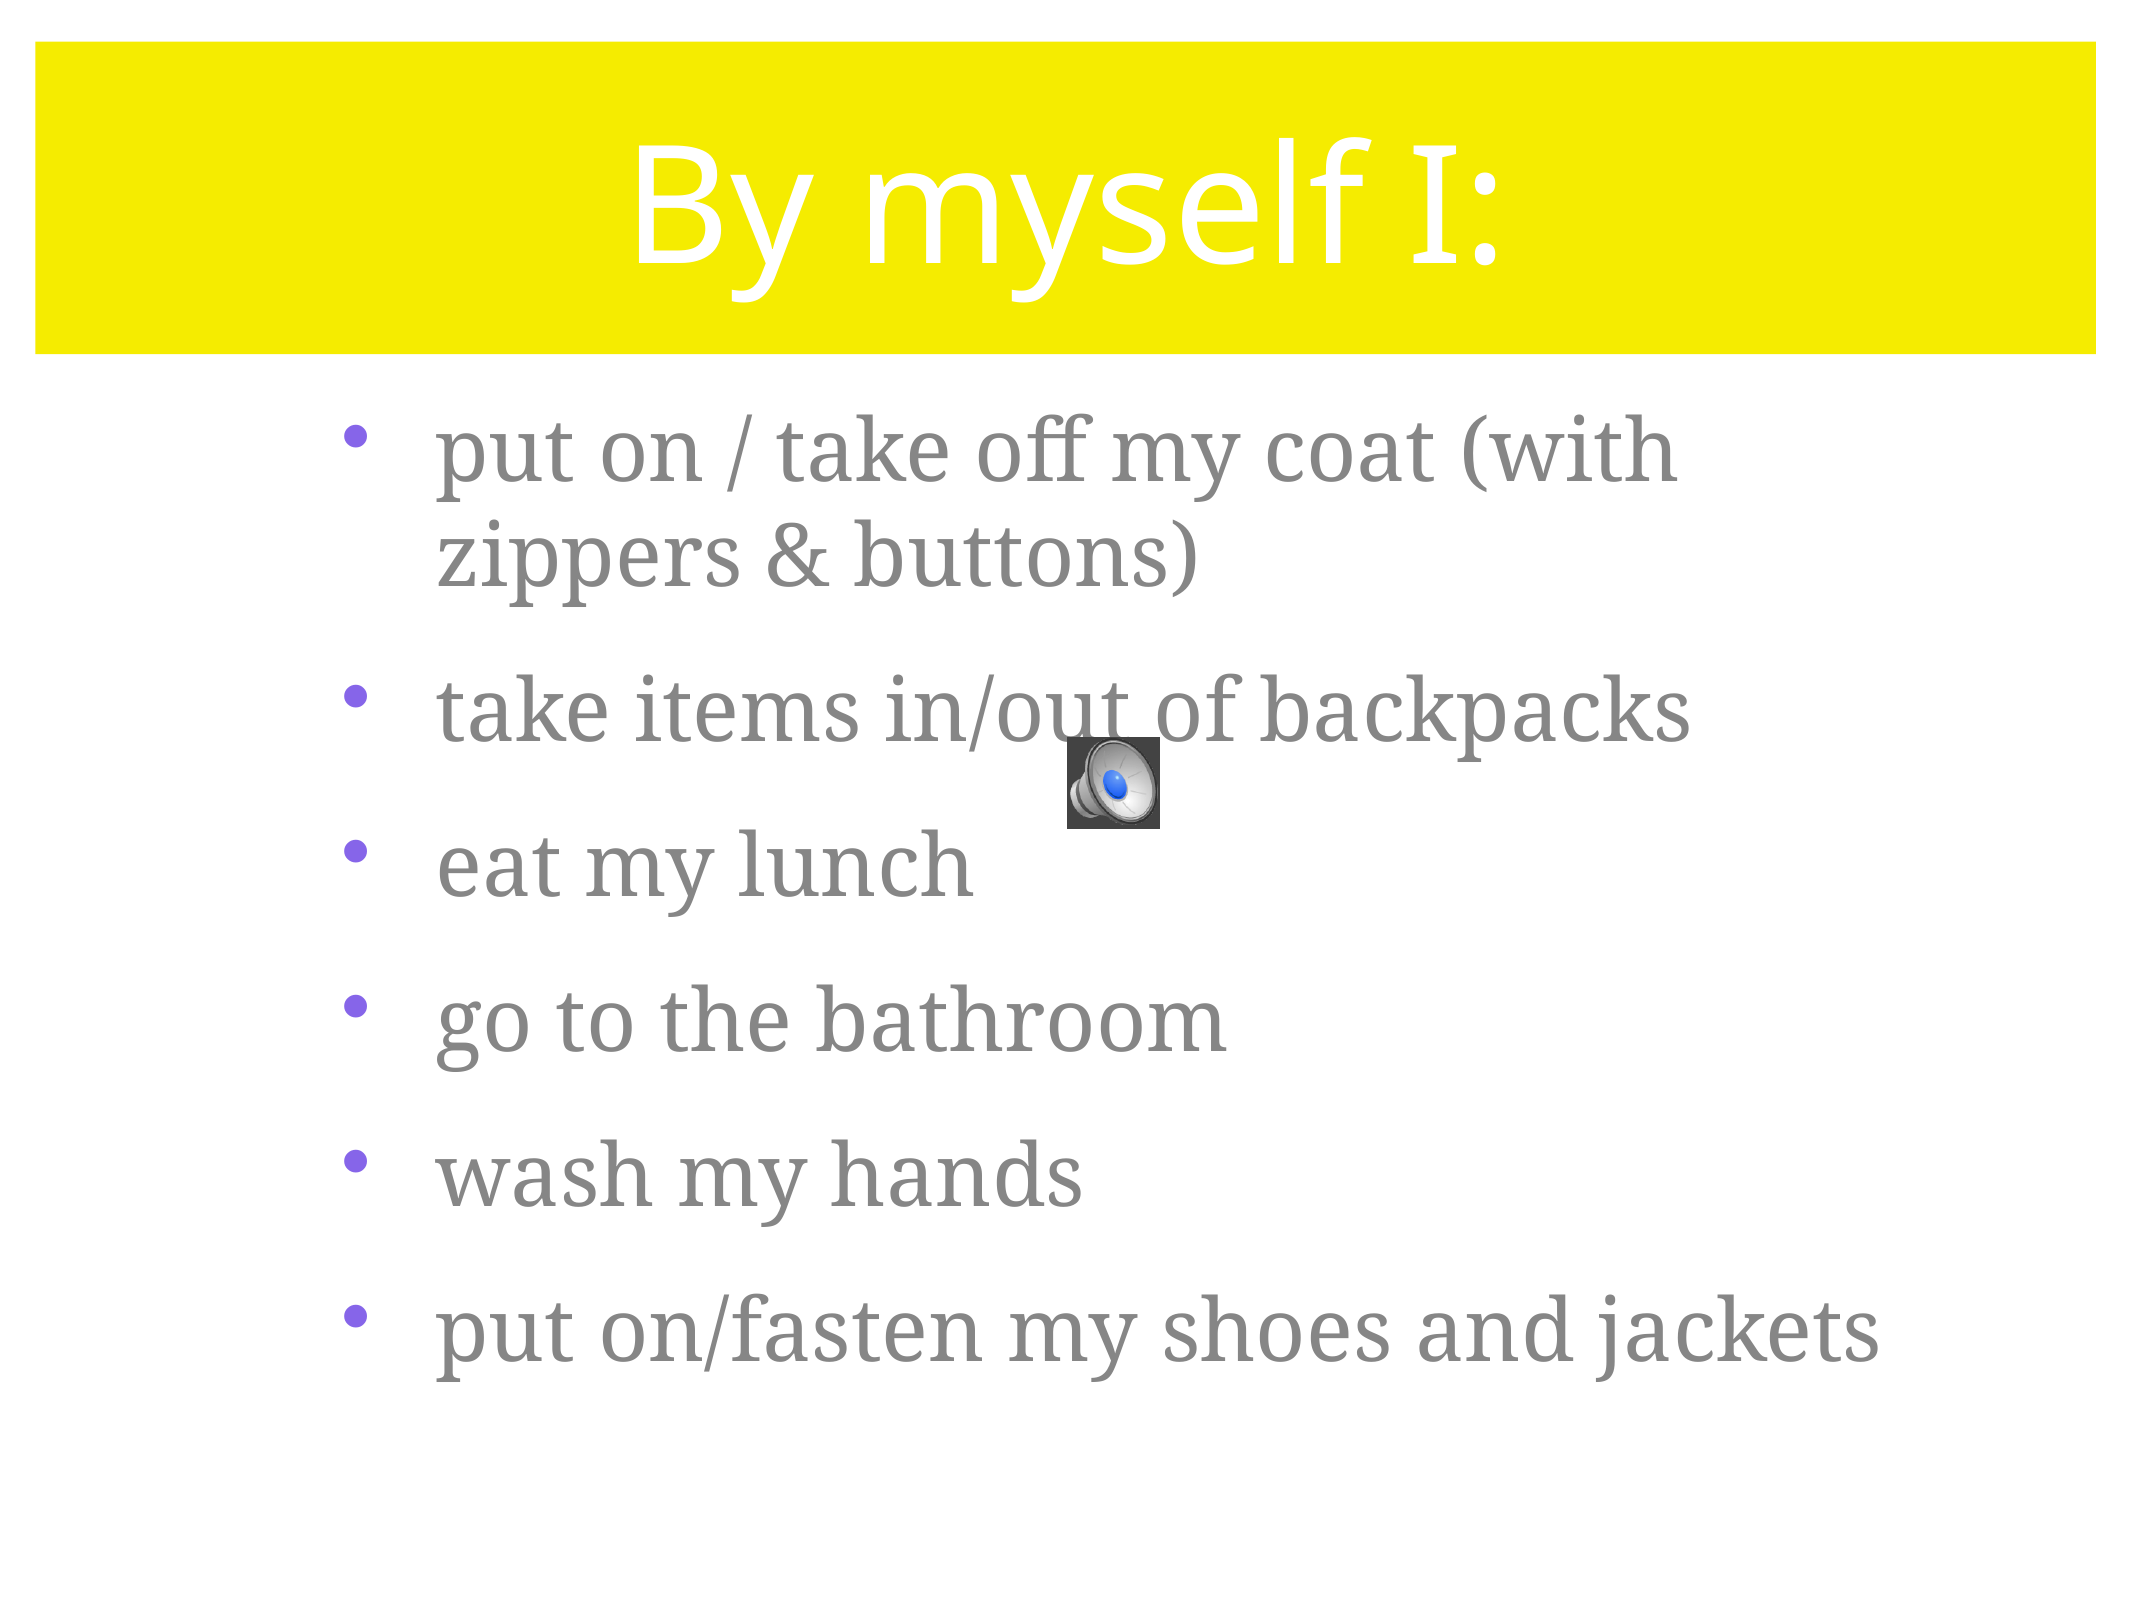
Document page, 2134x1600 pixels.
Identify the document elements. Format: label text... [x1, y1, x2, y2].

list put on / take off my coat (with zippers & buttons) take items in/out of backpacks eat my lunch go to the bathroom wash my hands put on/fasten my shoes and jackets [207, 278, 1926, 1495]
title By myself I: [34, 41, 2097, 355]
picture [1066, 736, 1161, 831]
